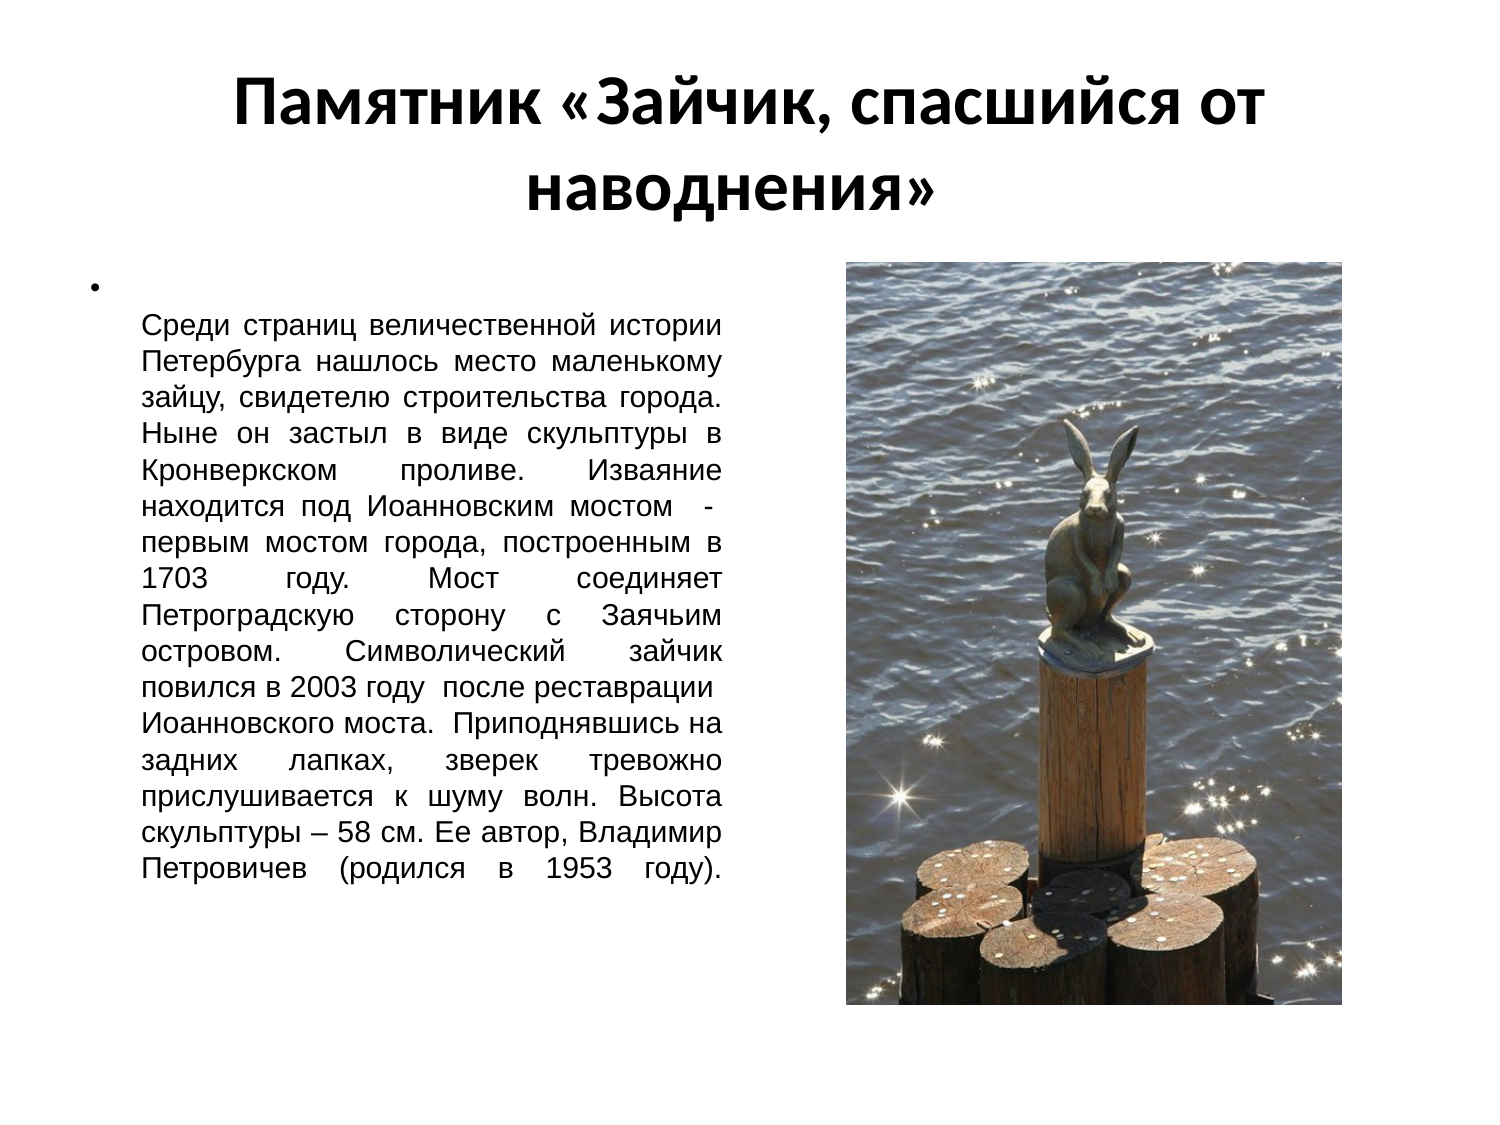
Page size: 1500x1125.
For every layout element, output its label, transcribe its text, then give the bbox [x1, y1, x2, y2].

title Памятник «Зайчик, спасшийся от наводнения» [75, 45, 1425, 233]
list Среди страниц величественной истории Петербурга нашлось место маленькому зайцу, свидетелю строительства города. Ныне он застыл в виде скульптуры в Кронверкском проливе. Изваяние находится под Иоанновским мостом - первым мостом города, построенным в 1703 году. Мост соединяет Петроградскую сторону с Заячьим островом. Символический зайчик повился в 2003 году после реставрации Иоанновского моста. Приподнявшись на задних лапках, зверек тревожно прислушивается к шуму волн. Высота скульптуры – 58 см. Ее автор, Владимир Петровичев (родился в 1953 году). [75, 262, 738, 1005]
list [845, 262, 1342, 1006]
